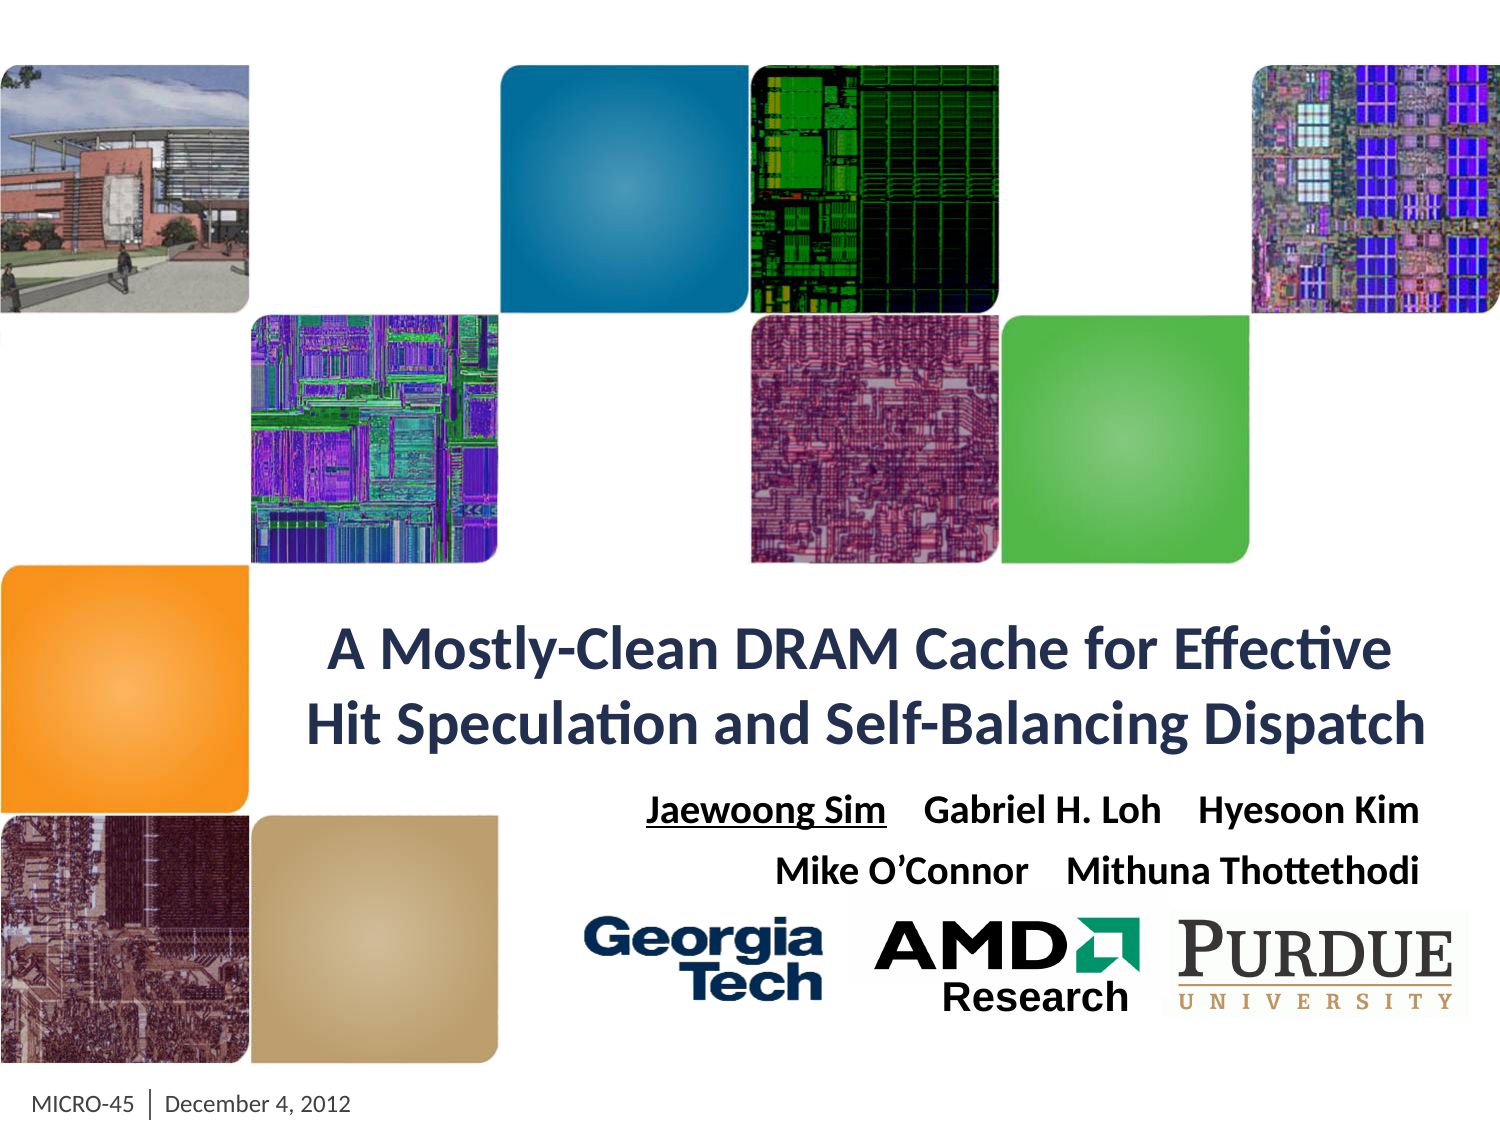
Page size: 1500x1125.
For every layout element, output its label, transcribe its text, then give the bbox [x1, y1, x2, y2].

title A Mostly-Clean DRAM Cache for Effective Hit Speculation and Self-Balancing Dispatch [275, 600, 1461, 704]
subtitle Jaewoong Sim Gabriel H. Loh Hyesoon Kim Mike O’Connor Mithuna Thottethodi [437, 774, 1436, 900]
picture [0, 0, 1500, 1125]
